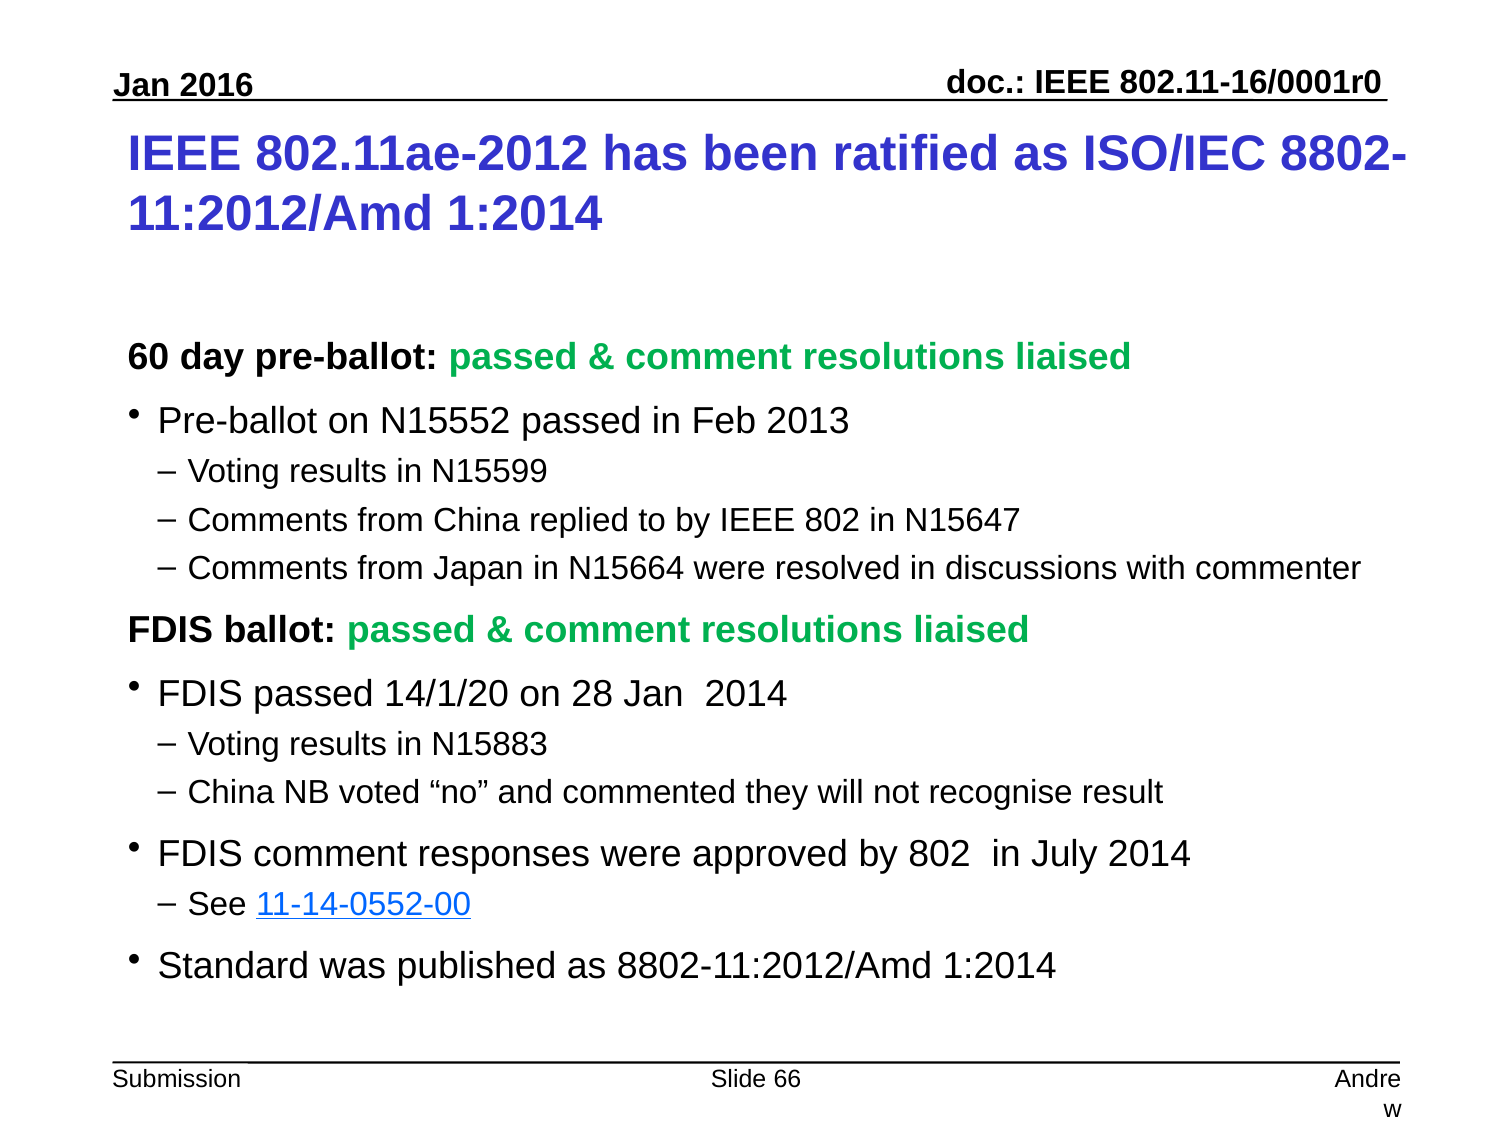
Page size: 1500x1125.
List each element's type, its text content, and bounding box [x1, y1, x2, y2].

list 60 day pre-ballot: passed & comment resolutions liaised Pre-ballot on N15552 passed in Feb 2013 Voting results in N15599 Comments from China replied to by IEEE 802 in N15647 Comments from Japan in N15664 were resolved in discussions with commenter FDIS ballot: passed & comment resolutions liaised FDIS passed 14/1/20 on 28 Jan 2014 Voting results in N15883 China NB voted “no” and commented they will not recognise result FDIS comment responses were approved by 802 in July 2014 See 11-14-0552-00 Standard was published as 8802-11:2012/Amd 1:2014 [112, 324, 1388, 1000]
slide_number Slide 66 [709, 1061, 803, 1093]
footer Andrew Myles, Cisco [1320, 1061, 1402, 1093]
title IEEE 802.11ae-2012 has been ratified as ISO/IEC 8802-11:2012/Amd 1:2014 [112, 112, 1475, 288]
